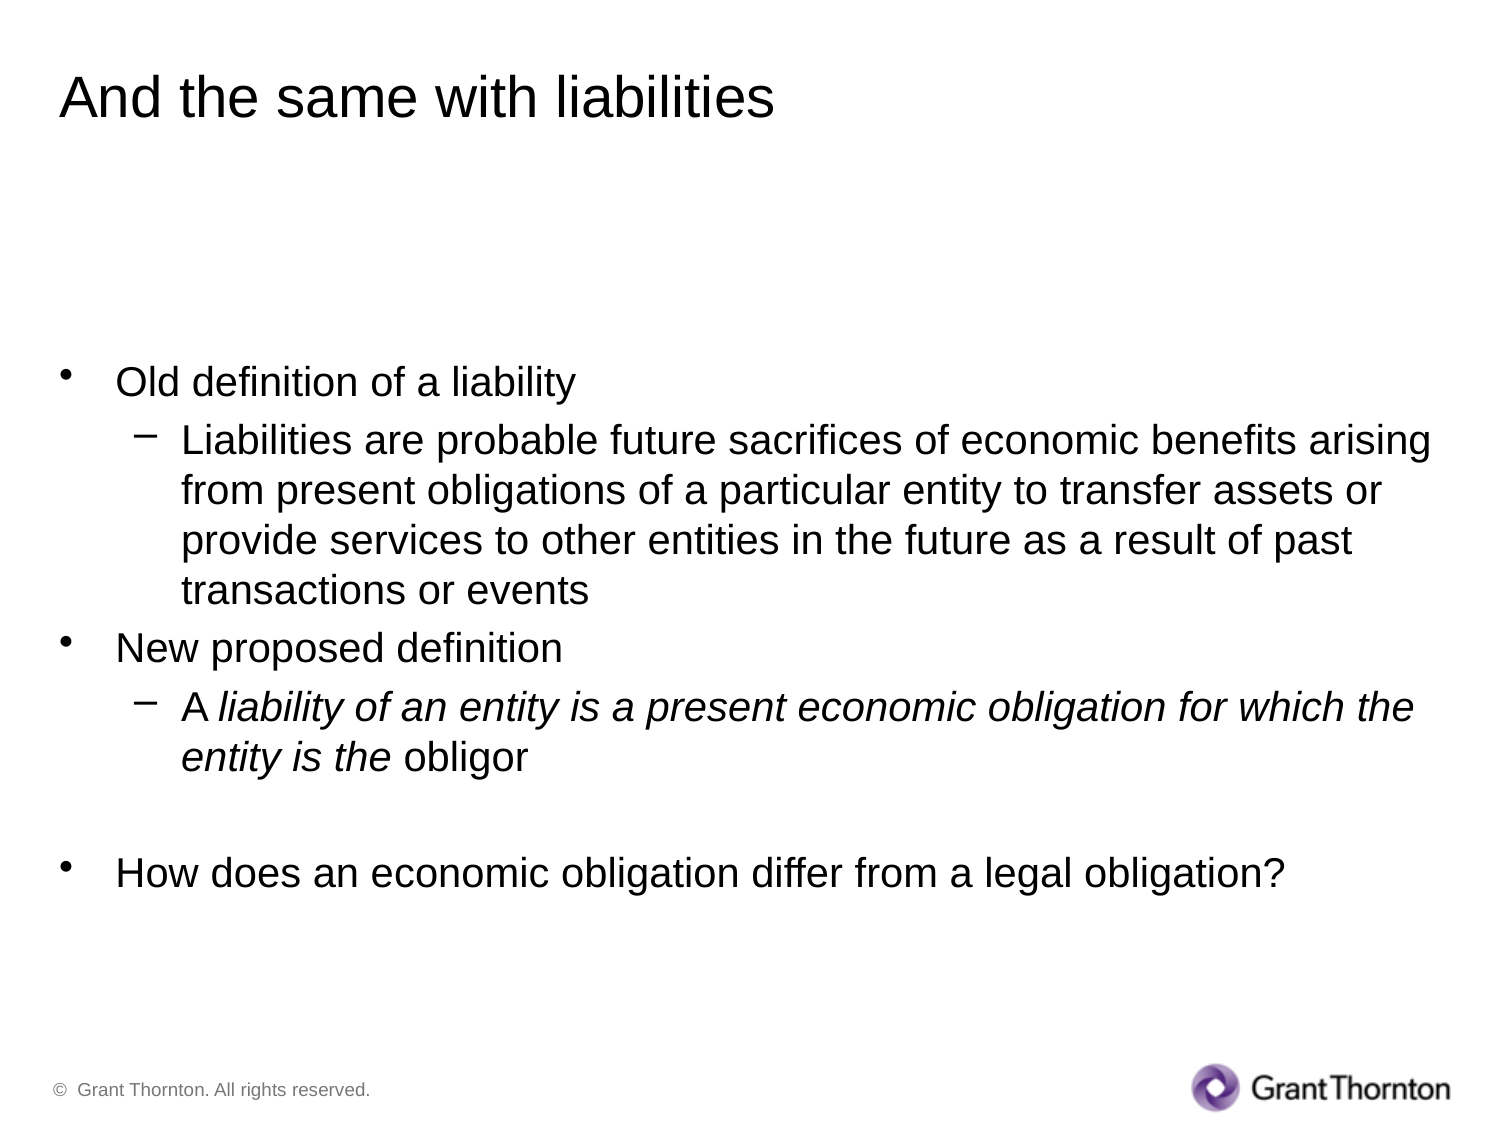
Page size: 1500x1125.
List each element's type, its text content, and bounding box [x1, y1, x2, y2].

list Old definition of a liability Liabilities are probable future sacrifices of economic benefits arising from present obligations of a particular entity to transfer assets or provide services to other entities in the future as a result of past transactions or events New proposed definition A liability of an entity is a present economic obligation for which the entity is the obligor How does an economic obligation differ from a legal obligation? [58, 354, 1442, 1044]
picture [0, 1053, 1500, 1125]
title And the same with liabilities [58, 58, 1442, 296]
